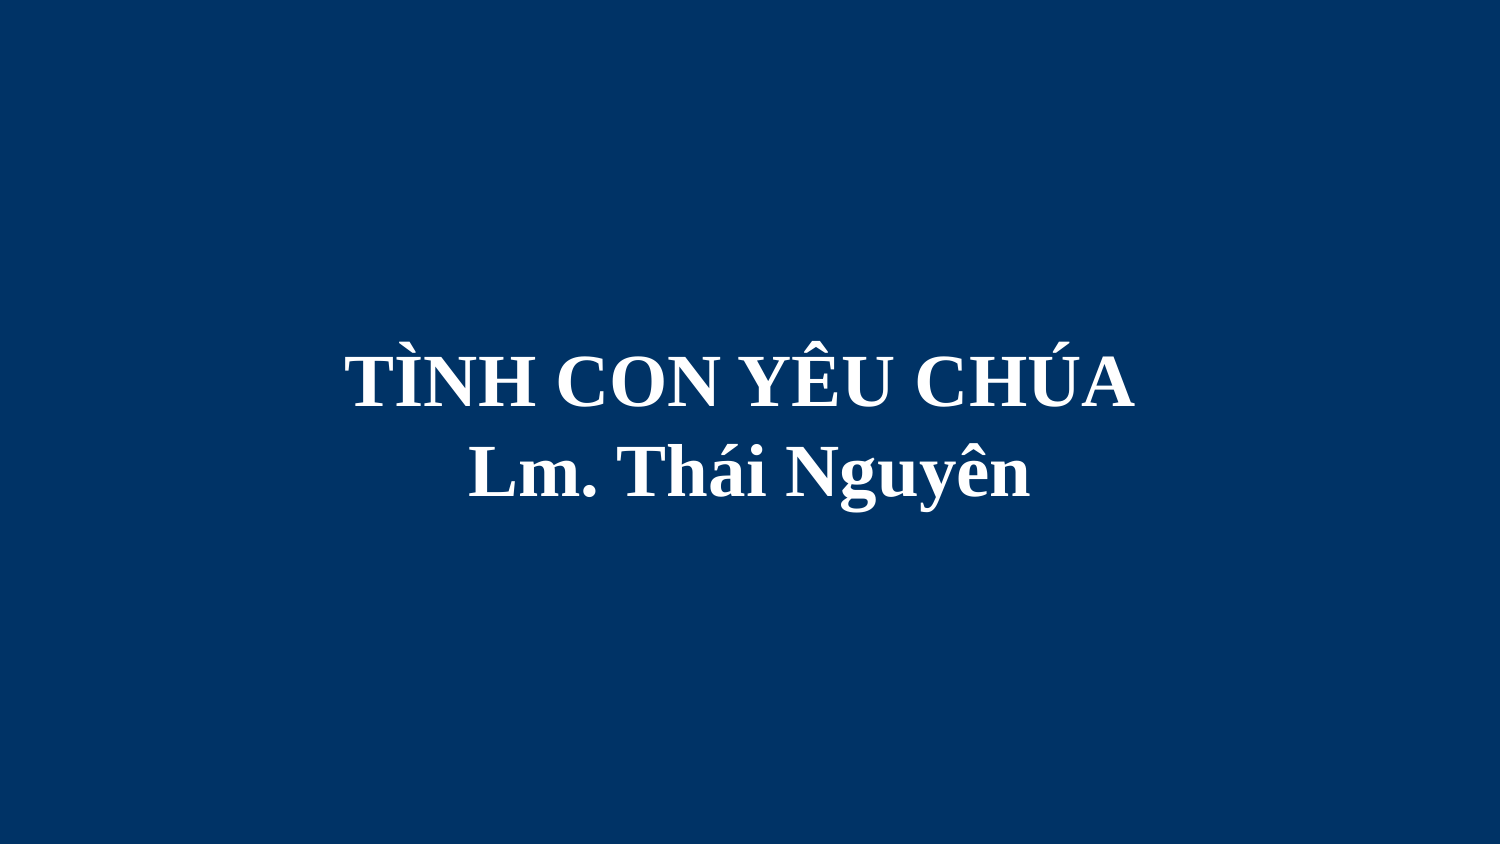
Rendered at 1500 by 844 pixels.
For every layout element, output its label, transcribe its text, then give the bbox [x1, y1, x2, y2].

title TÌNH CON YÊU CHÚA Lm. Thái Nguyên [0, 0, 1500, 844]
